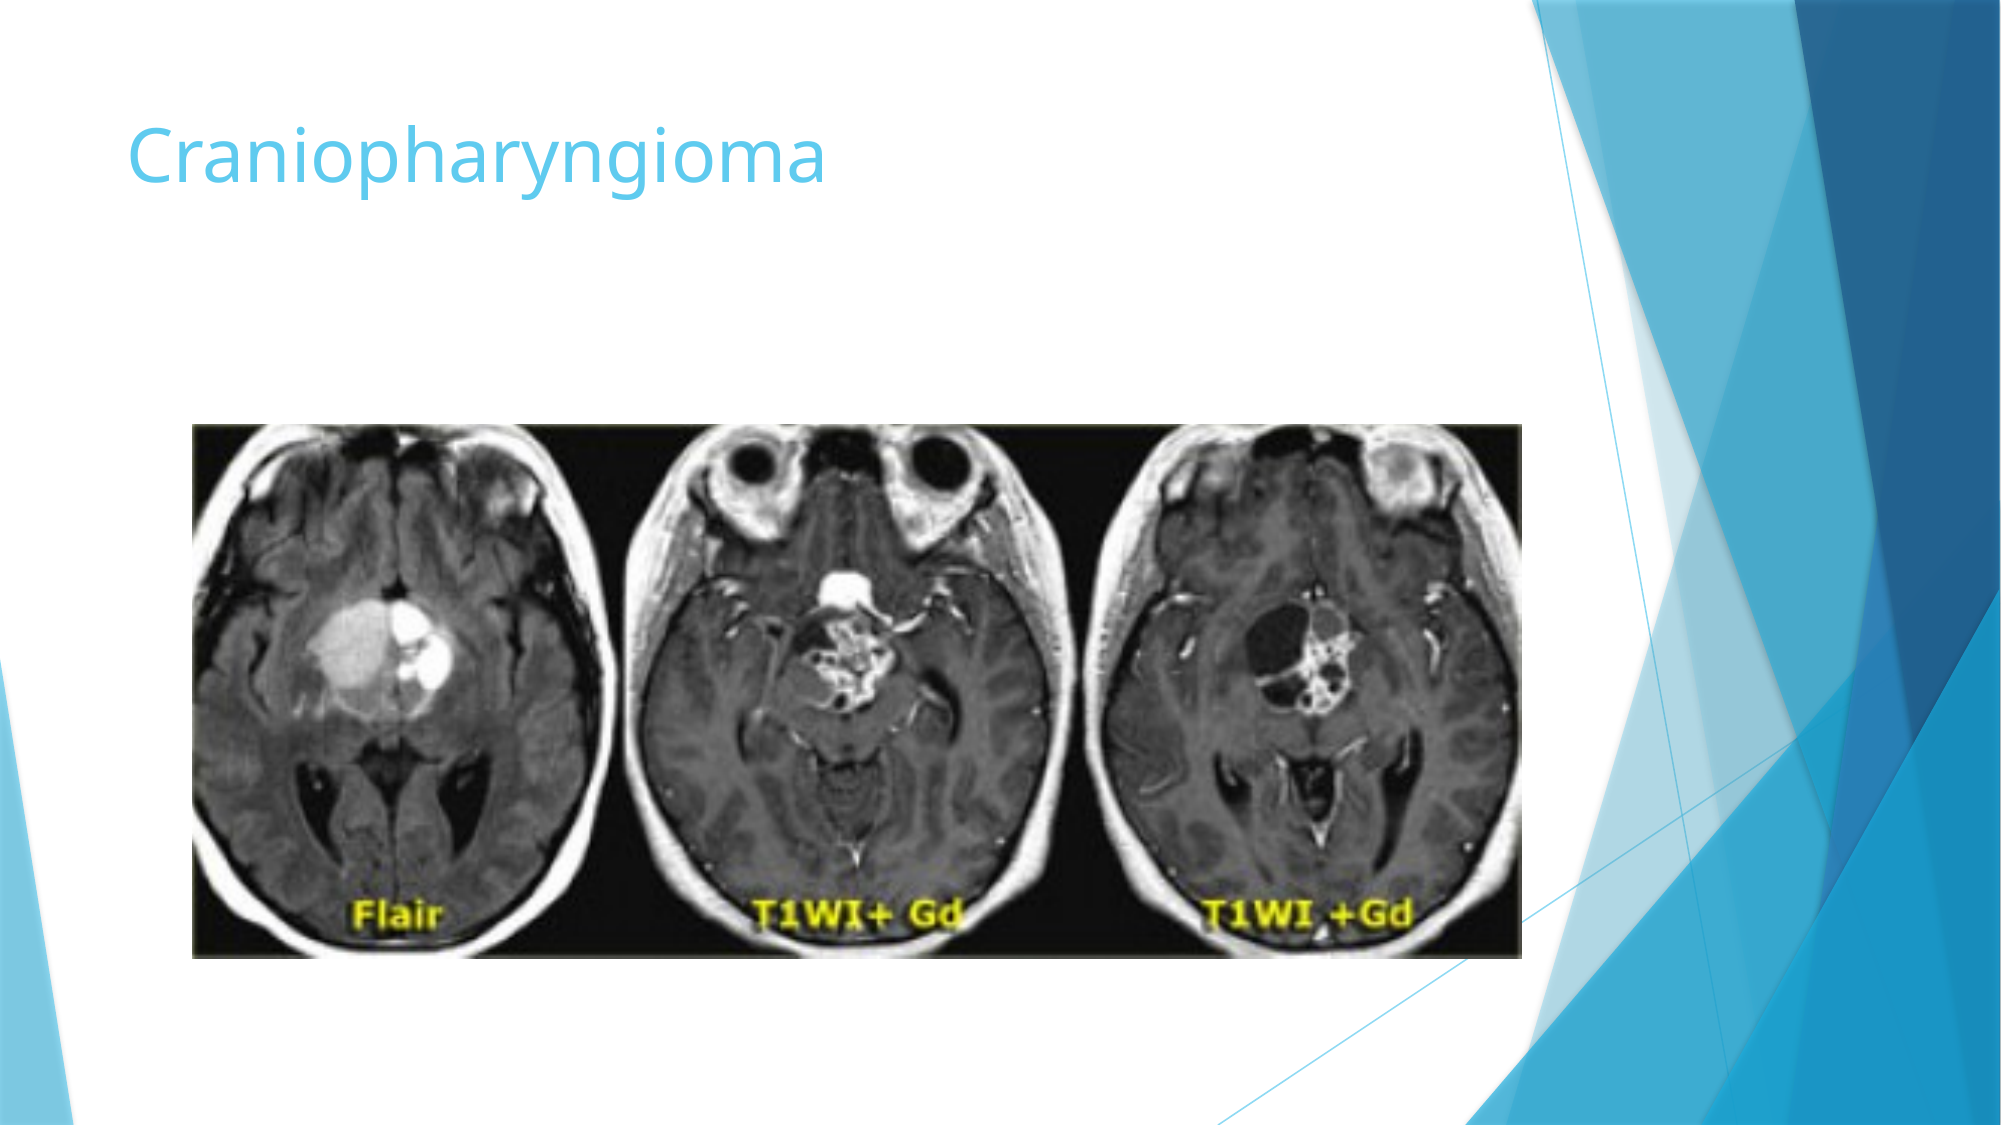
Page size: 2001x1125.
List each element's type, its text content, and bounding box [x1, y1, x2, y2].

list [191, 423, 1522, 960]
title Craniopharyngioma [111, 99, 1522, 317]
